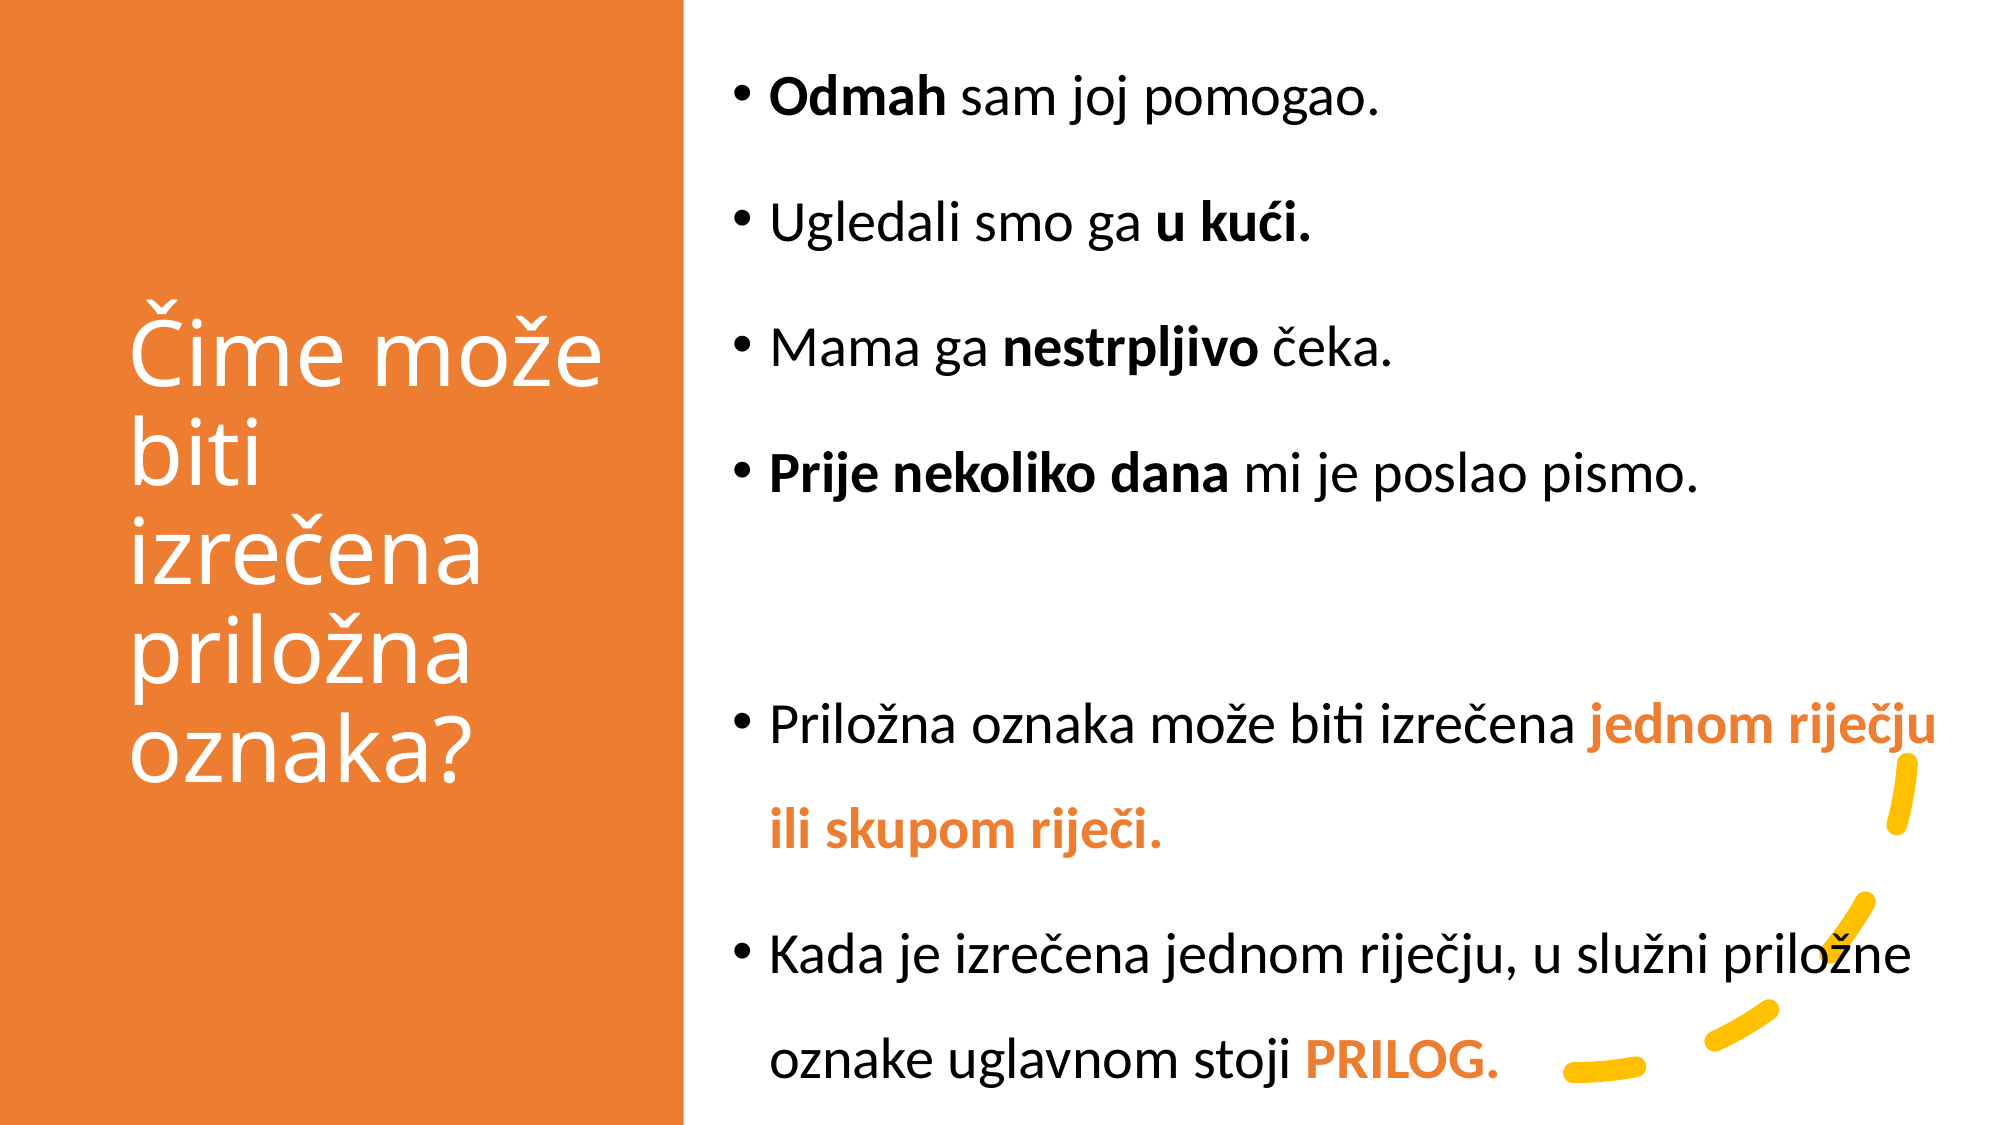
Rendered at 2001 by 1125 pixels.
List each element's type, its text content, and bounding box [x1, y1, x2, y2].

text_box [685, 0, 2000, 1125]
text_box [0, 0, 685, 1125]
list Odmah sam joj pomogao. Ugledali smo ga u kući. Mama ga nestrpljivo čeka. Prije nekoliko dana mi je poslao pismo. Priložna oznaka može biti izrečena jednom riječju ili skupom riječi. Kada je izrečena jednom riječju, u služni priložne oznake uglavnom stoji PRILOG. [717, 0, 1968, 1113]
title Čime može biti izrečena priložna oznaka? [112, 97, 638, 1014]
